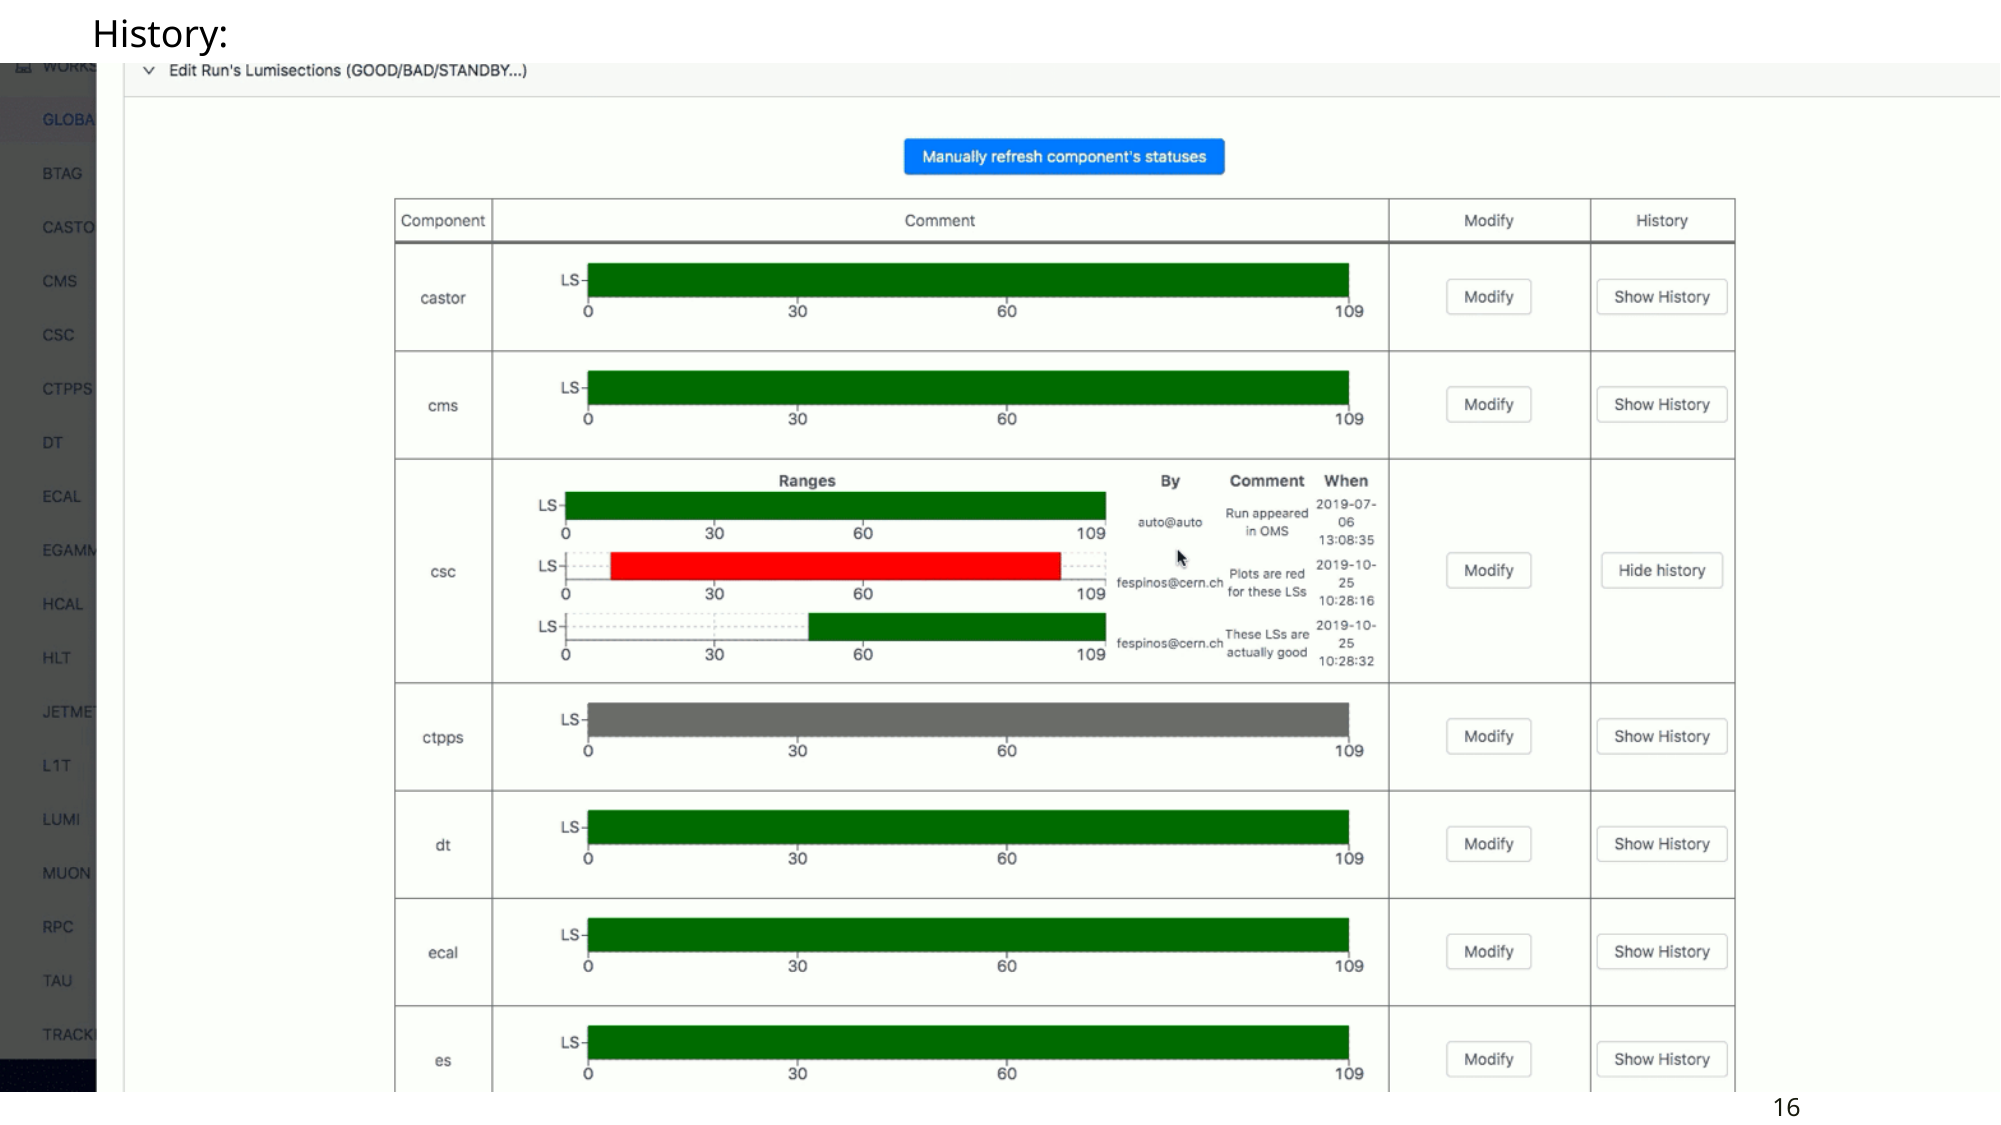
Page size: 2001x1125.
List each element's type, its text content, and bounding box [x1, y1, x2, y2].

slide_number 16 [1553, 1092, 1816, 1125]
text_box History: [77, 2, 1249, 62]
picture [0, 62, 2000, 1092]
